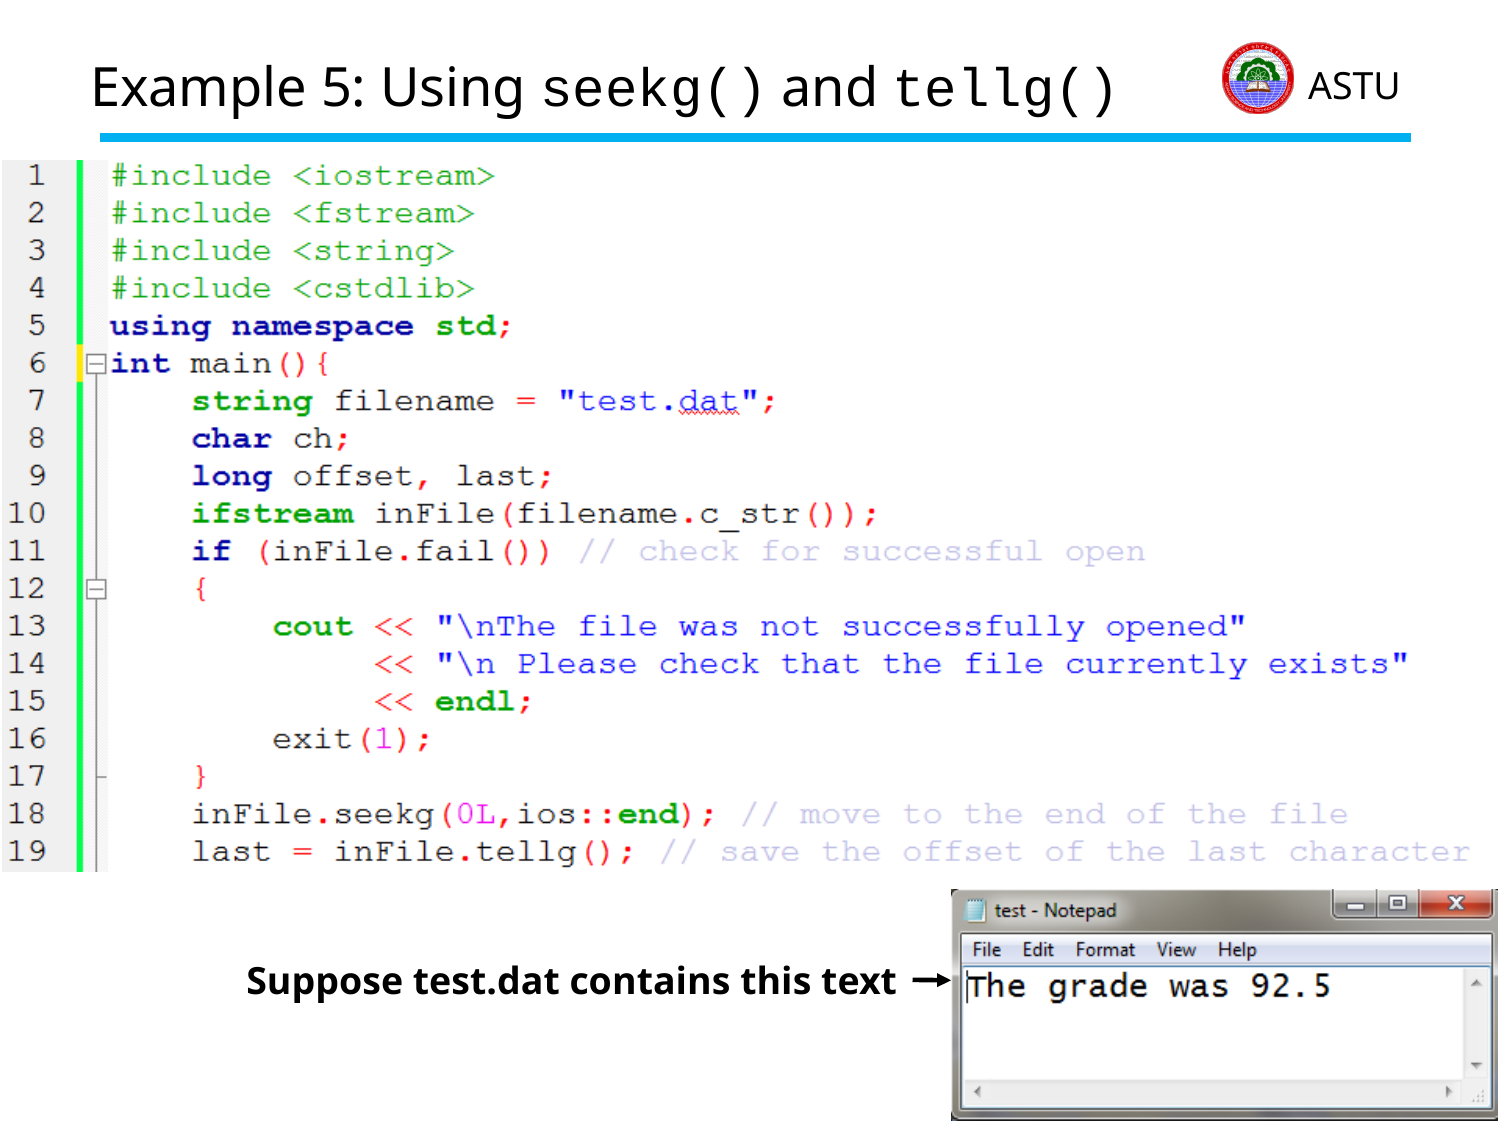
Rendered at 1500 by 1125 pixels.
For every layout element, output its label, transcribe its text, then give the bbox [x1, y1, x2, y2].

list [950, 888, 1499, 1121]
text_box Suppose test.dat contains this text [231, 949, 913, 1010]
title Example 5: Using seekg() and tellg() [75, 45, 1425, 126]
picture [1, 160, 1500, 873]
